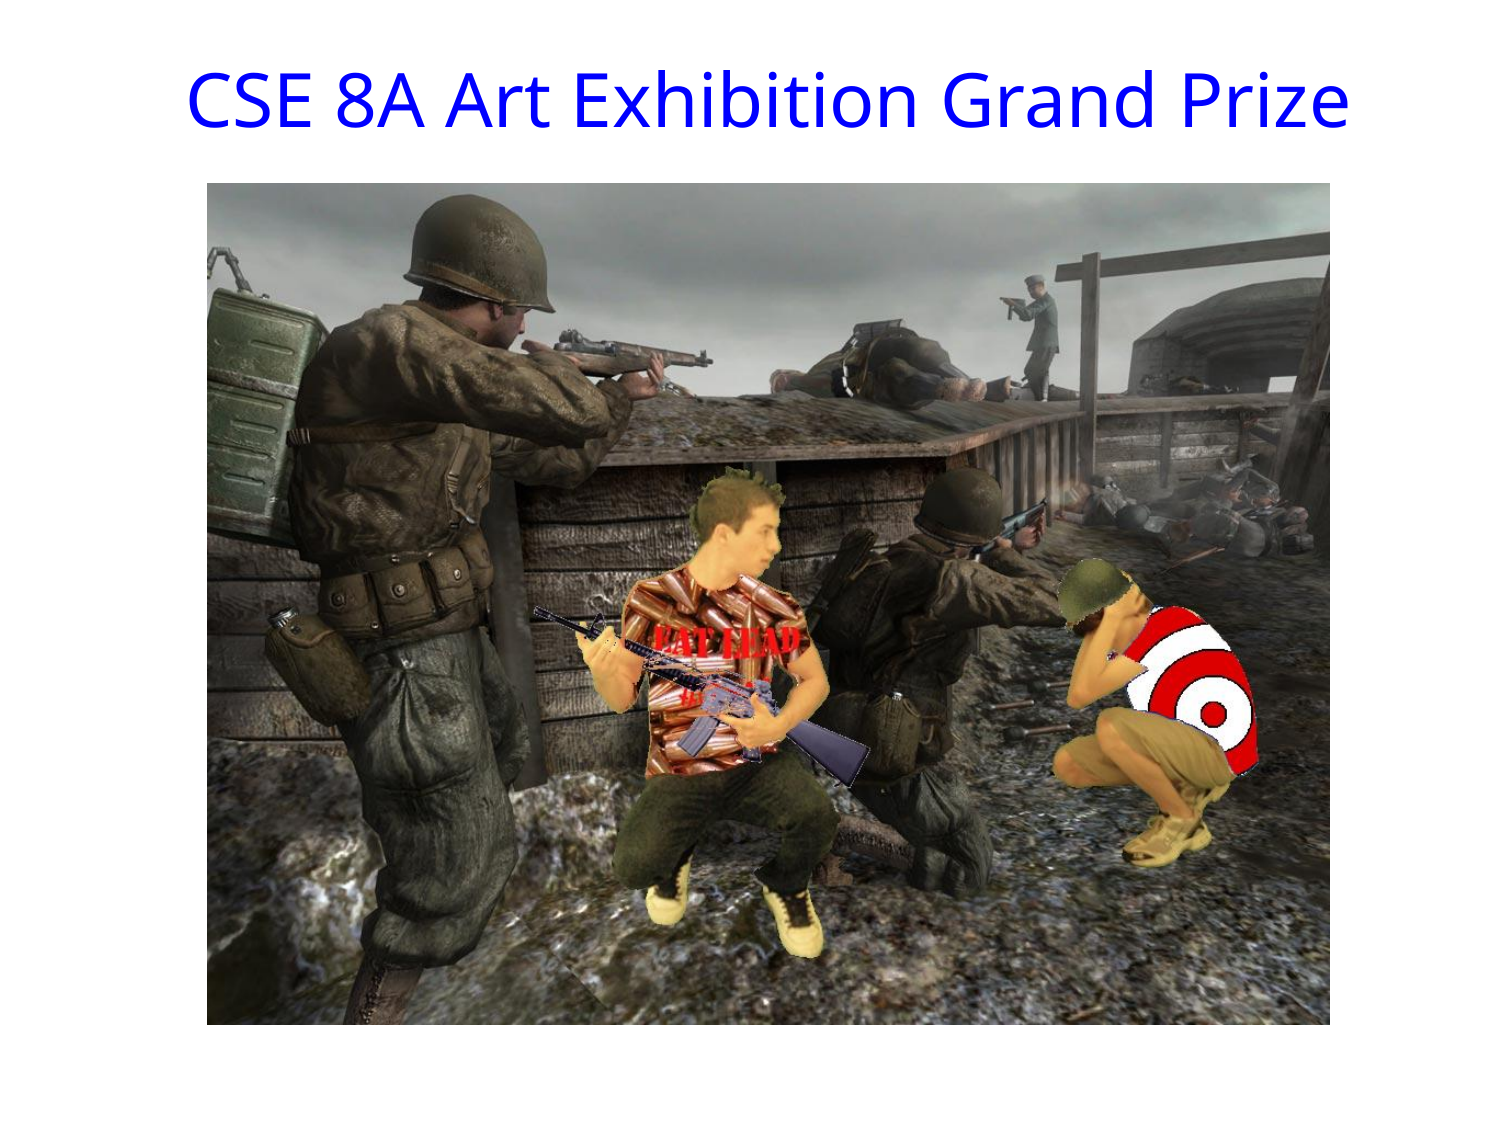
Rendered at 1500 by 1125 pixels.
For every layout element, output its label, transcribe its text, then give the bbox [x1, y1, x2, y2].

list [207, 182, 1331, 1026]
title CSE 8A Art Exhibition Grand Prize [74, 24, 1463, 184]
